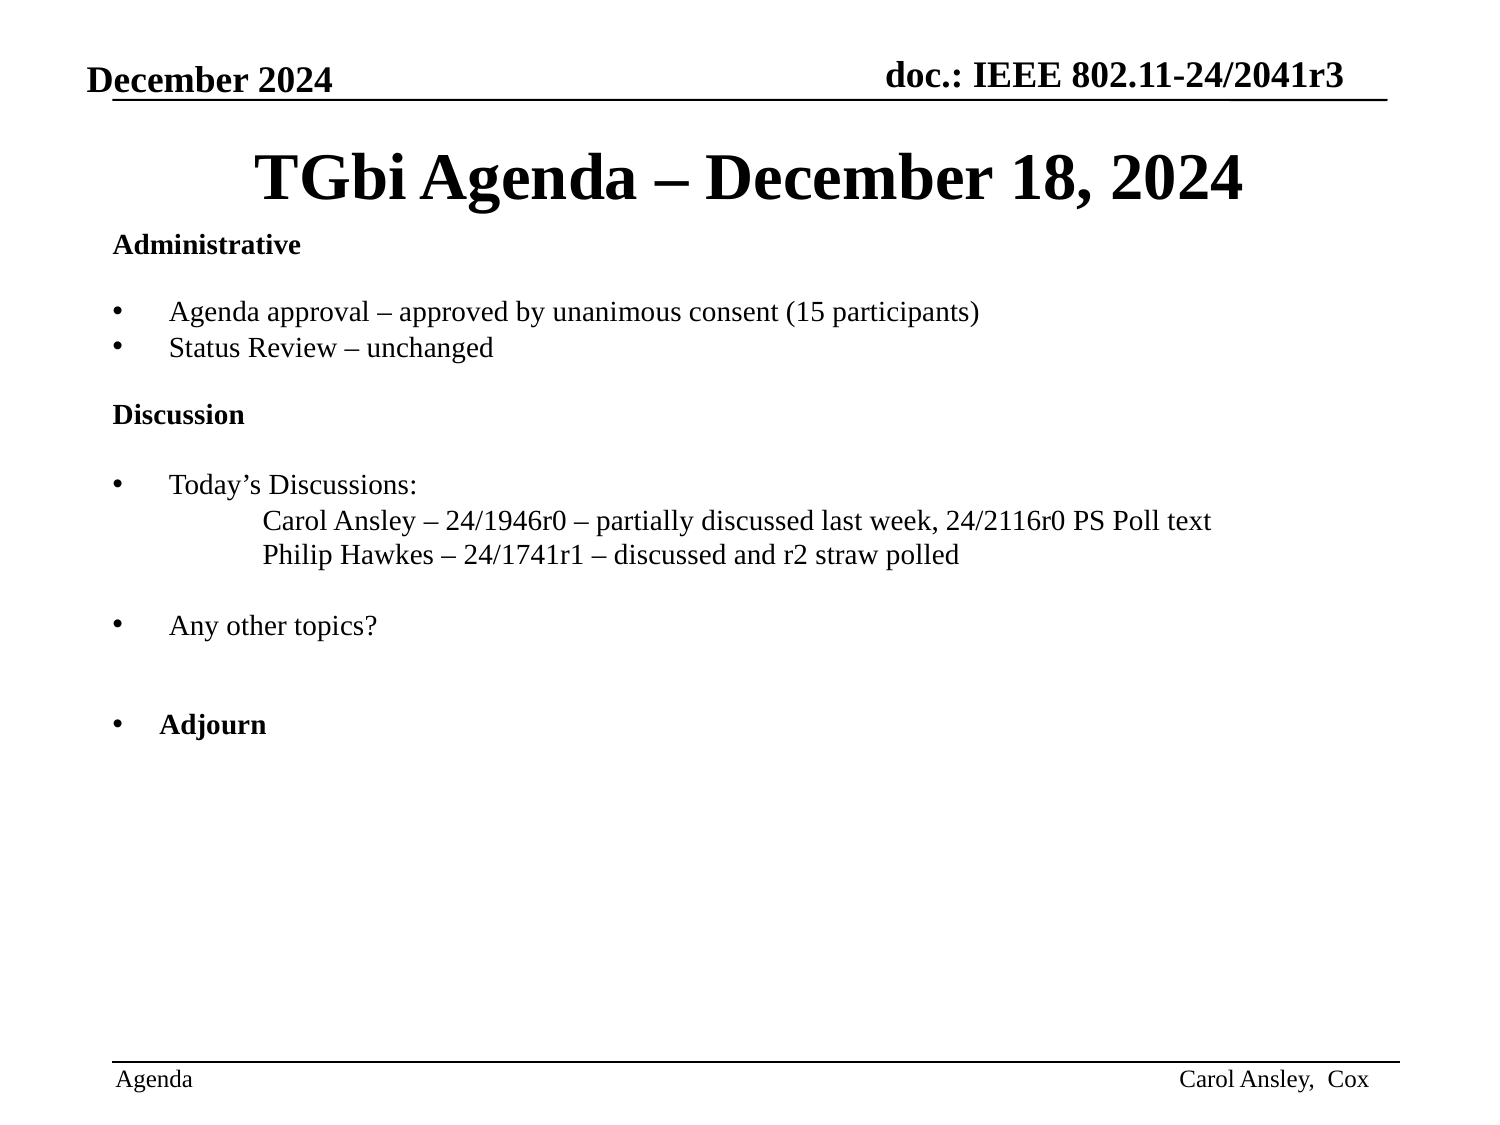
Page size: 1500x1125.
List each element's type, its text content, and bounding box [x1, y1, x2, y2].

title TGbi Agenda – December 18, 2024 [111, 124, 1388, 231]
list Administrative Agenda approval – approved by unanimous consent (15 participants) Status Review – unchanged Discussion Today’s Discussions: Carol Ansley – 24/1946r0 – partially discussed last week, 24/2116r0 PS Poll text Philip Hawkes – 24/1741r1 – discussed and r2 straw polled Any other topics? Adjourn [111, 231, 1435, 1043]
